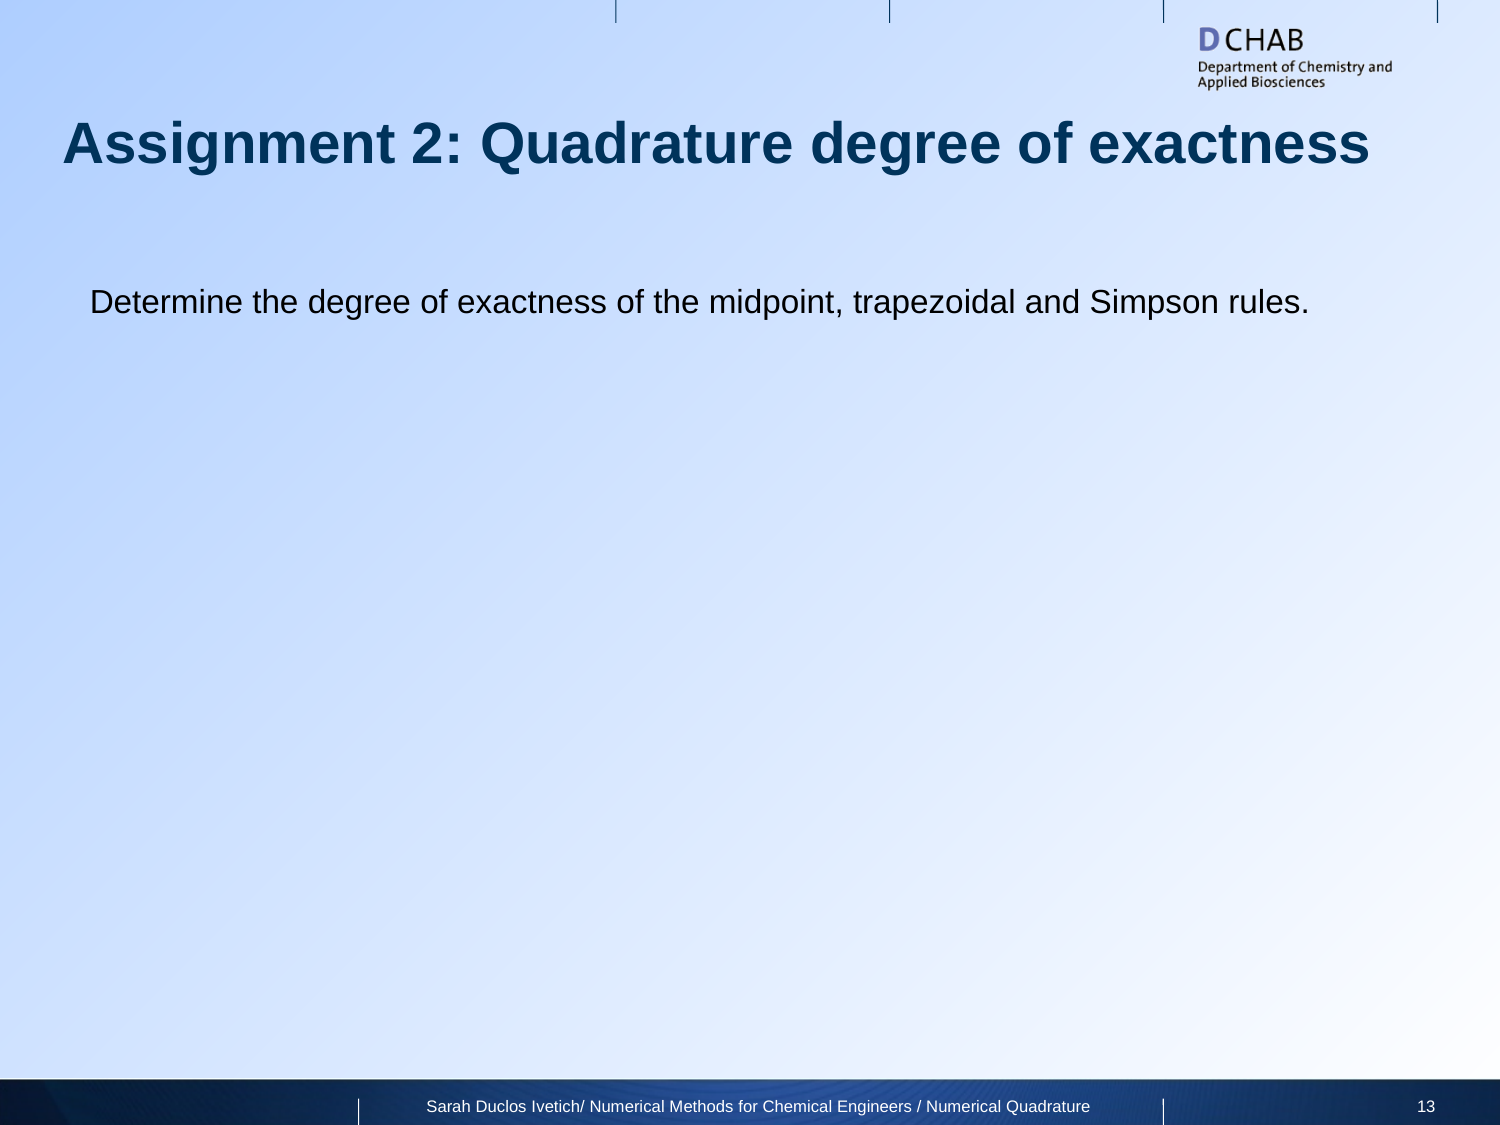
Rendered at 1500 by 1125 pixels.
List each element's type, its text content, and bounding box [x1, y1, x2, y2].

text_box Determine the degree of exactness of the midpoint, trapezoidal and Simpson rules. [74, 262, 1438, 328]
picture [1192, 24, 1400, 94]
text_box Assignment 2: Quadrature degree of exactness [62, 99, 1438, 226]
picture [0, 1078, 1500, 1125]
slide_number 13 [1181, 1088, 1451, 1125]
footer Sarah Duclos Ivetich/ Numerical Methods for Chemical Engineers / Numerical Quadrature [367, 1088, 1151, 1125]
